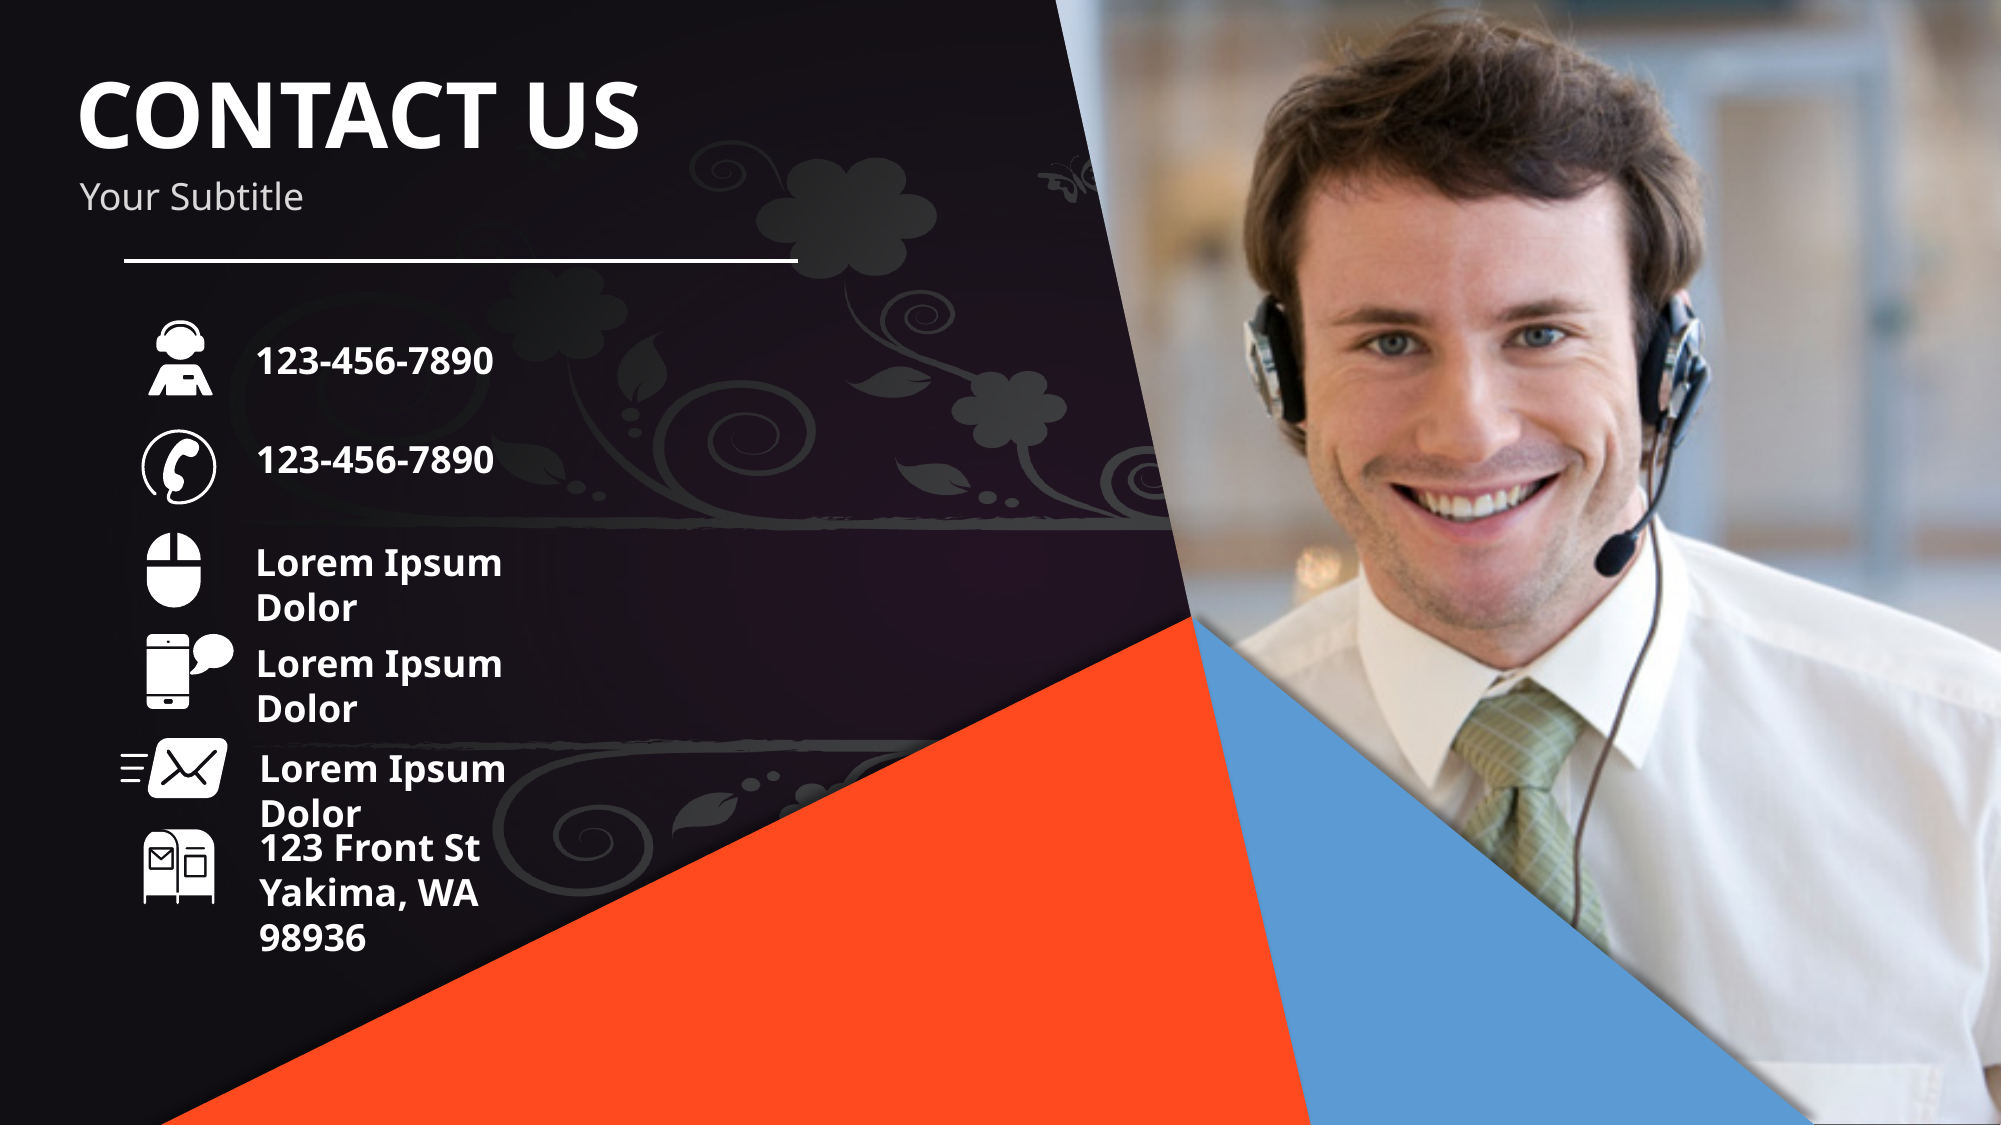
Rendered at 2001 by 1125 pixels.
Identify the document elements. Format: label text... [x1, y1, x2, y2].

text_box [177, 532, 201, 561]
text_box [146, 566, 201, 608]
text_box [143, 829, 215, 905]
text_box [146, 532, 171, 561]
text_box [158, 614, 1312, 1125]
text_box Lorem Ipsum Dolor [240, 531, 586, 632]
text_box [141, 429, 217, 505]
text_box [60, 49, 1020, 227]
text_box [1195, 617, 1817, 1125]
text_box Lorem Ipsum Dolor [244, 737, 590, 816]
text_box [148, 320, 213, 396]
text_box Lorem Ipsum Dolor [240, 632, 586, 738]
text_box 123 Front St Yakima, WA 98936 [244, 816, 590, 967]
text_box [146, 633, 234, 709]
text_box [120, 737, 228, 798]
text_box [1054, 0, 2000, 1125]
text_box 123-456-7890 [240, 329, 541, 390]
text_box 123-456-7890 [241, 428, 541, 489]
